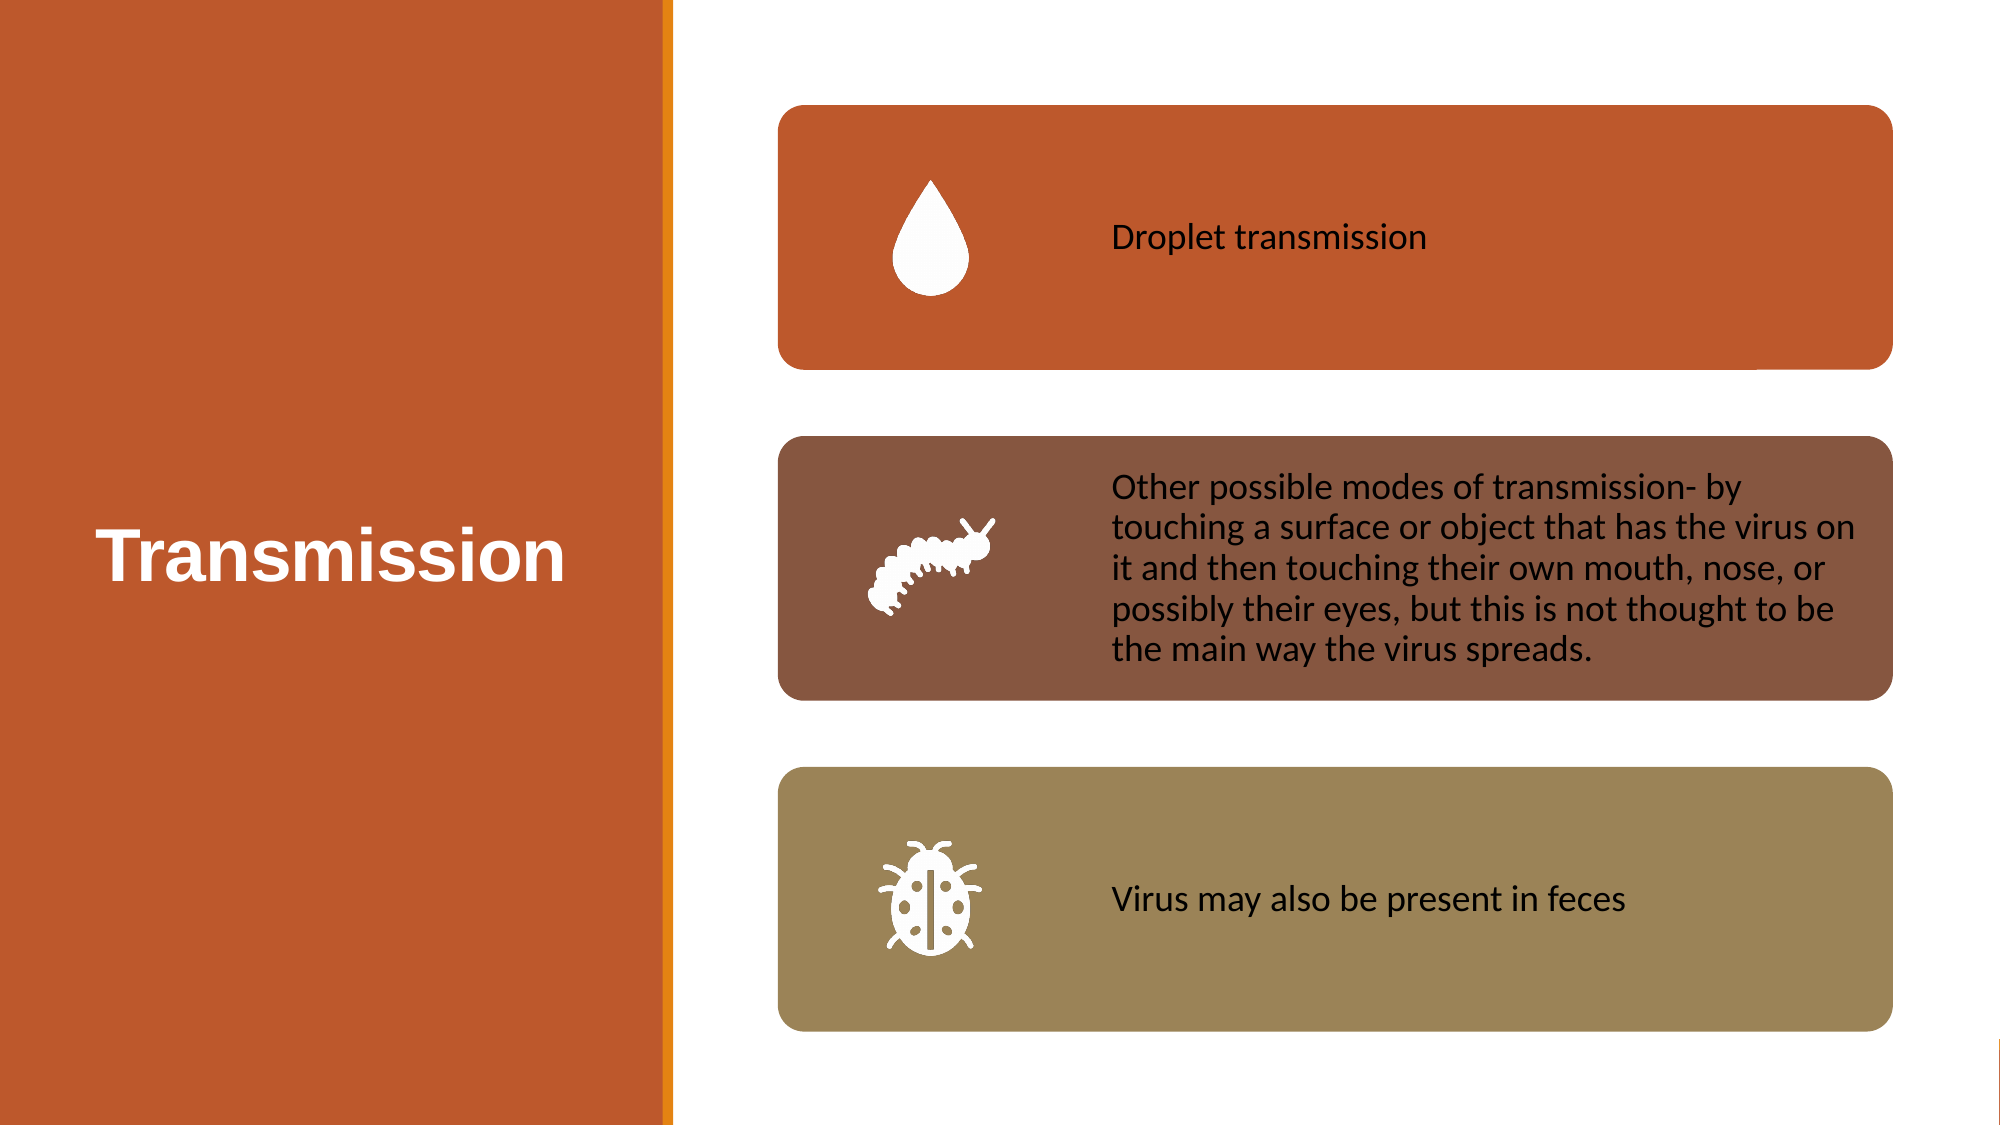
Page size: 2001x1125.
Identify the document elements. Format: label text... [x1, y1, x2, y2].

text_box [0, 0, 661, 1125]
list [777, 104, 1894, 1033]
title Transmission [80, 84, 587, 1032]
text_box [661, 0, 674, 1125]
text_box [674, 0, 2000, 1125]
